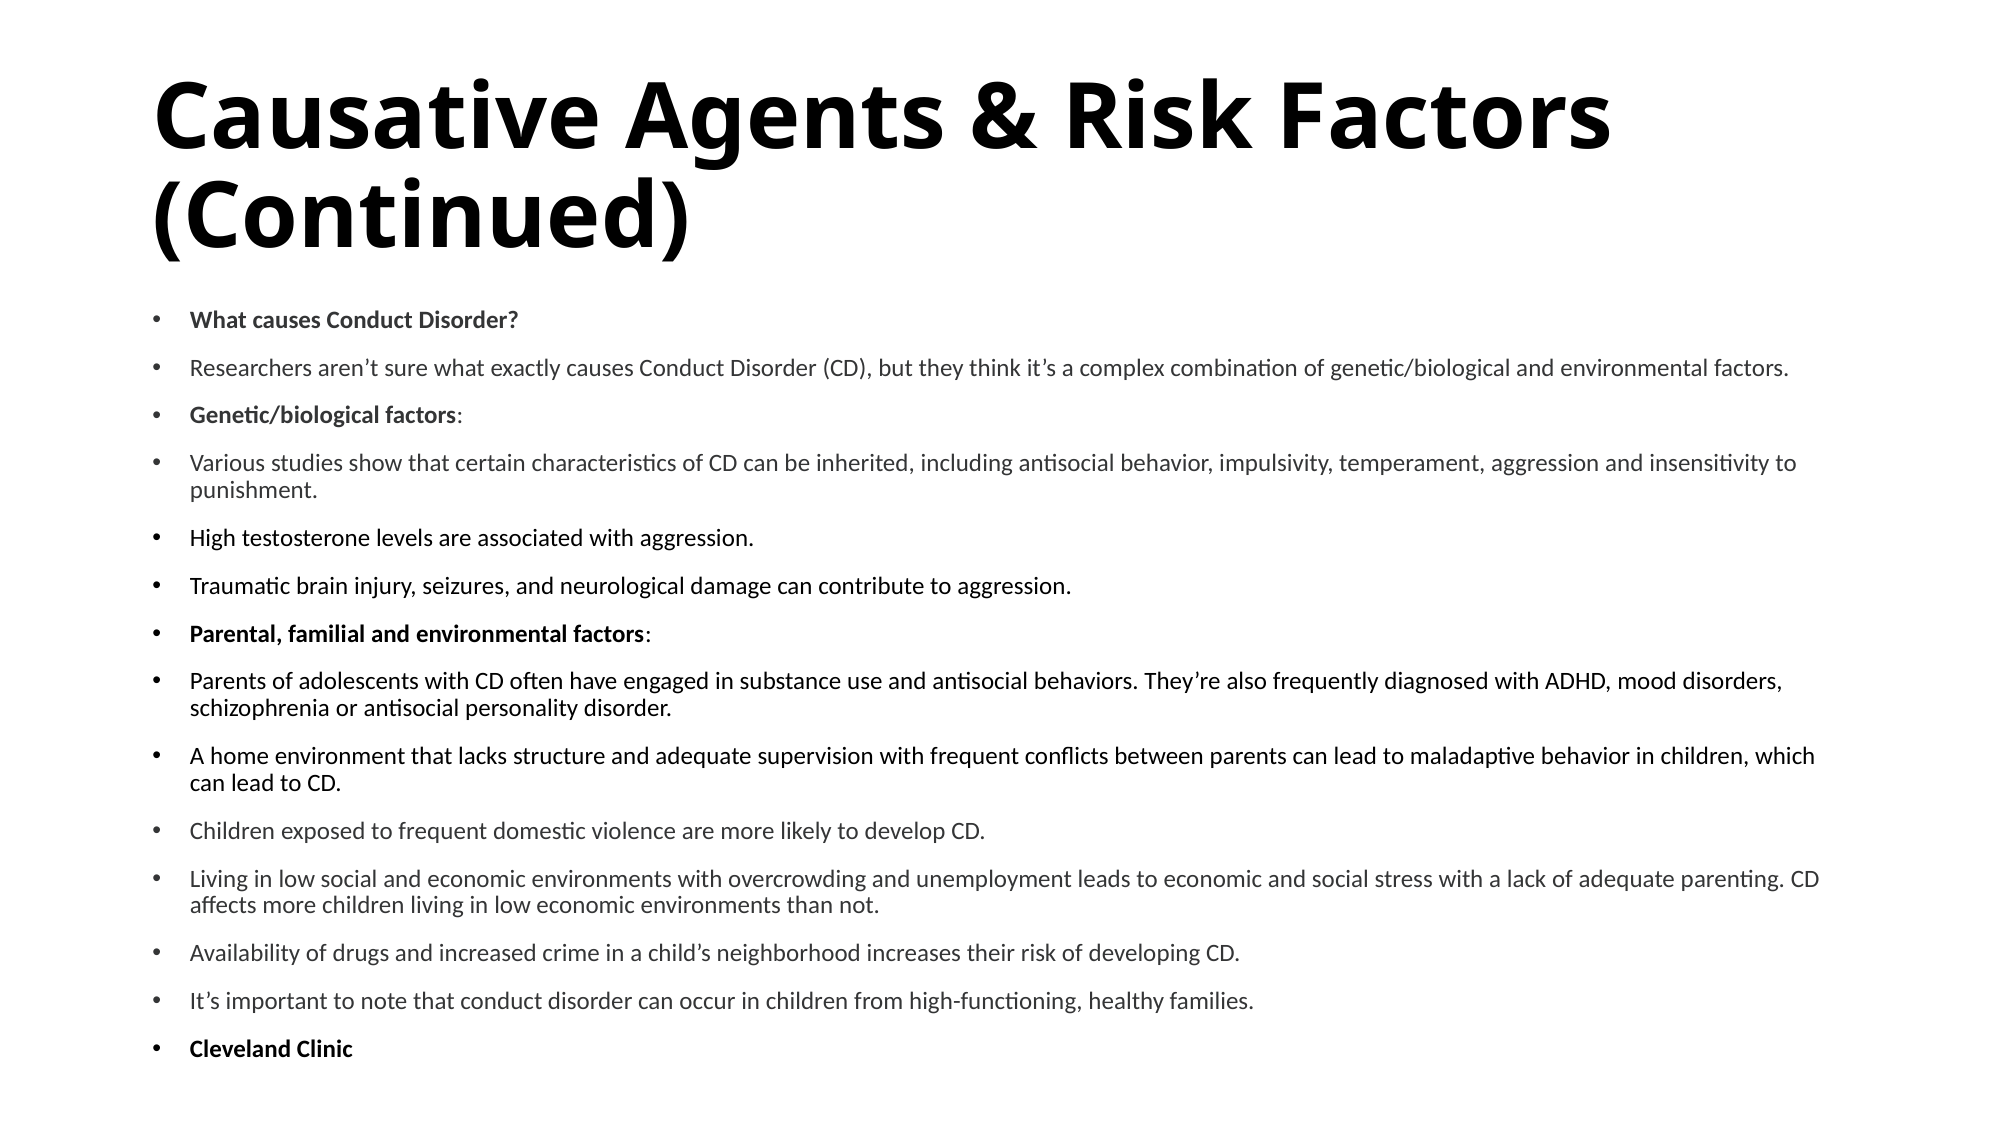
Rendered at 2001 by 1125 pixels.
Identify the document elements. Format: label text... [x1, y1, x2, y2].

list What causes Conduct Disorder? Researchers aren’t sure what exactly causes Conduct Disorder (CD), but they think it’s a complex combination of genetic/biological and environmental factors. Genetic/biological factors: Various studies show that certain characteristics of CD can be inherited, including antisocial behavior, impulsivity, temperament, aggression and insensitivity to punishment. High testosterone levels are associated with aggression. Traumatic brain injury, seizures, and neurological damage can contribute to aggression. Parental, familial and environmental factors: Parents of adolescents with CD often have engaged in substance use and antisocial behaviors. They’re also frequently diagnosed with ADHD, mood disorders, schizophrenia or antisocial personality disorder. A home environment that lacks structure and adequate supervision with frequent conflicts between parents can lead to maladaptive behavior in children, which can lead to CD. Children exposed to frequent domestic violence are more likely to develop CD. Living in low social and economic environments with overcrowding and unemployment leads to economic and social stress with a lack of adequate parenting. CD affects more children living in low economic environments than not. Availability of drugs and increased crime in a child’s neighborhood increases their risk of developing CD. It’s important to note that conduct disorder can occur in children from high-functioning, healthy families. Cleveland Clinic [137, 299, 1863, 1014]
title Causative Agents & Risk Factors (Continued) [137, 59, 1863, 278]
